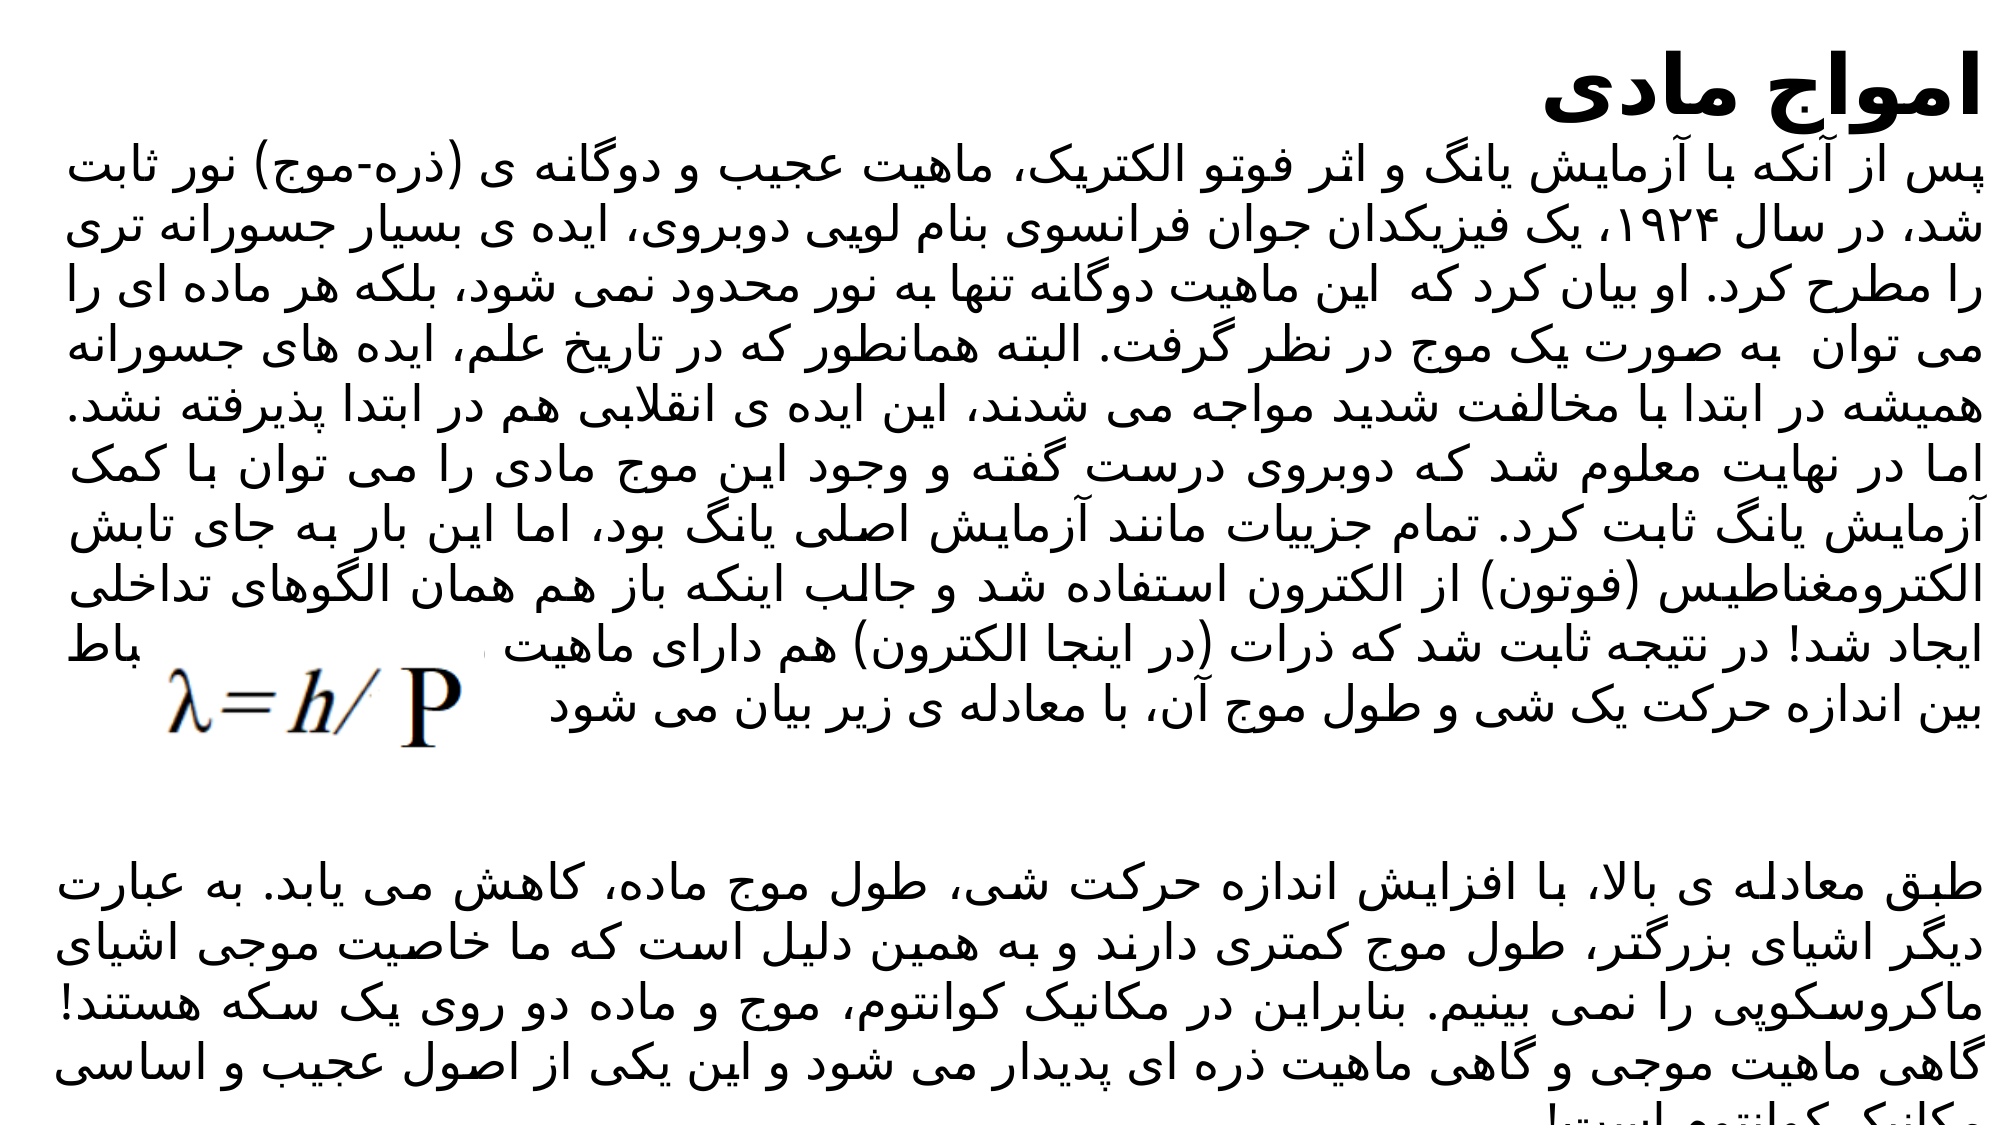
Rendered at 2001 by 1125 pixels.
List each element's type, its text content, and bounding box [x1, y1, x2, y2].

text_box طبق معادله ی بالا، با افزایش اندازه حرکت شی، طول موج ماده، کاهش می یابد. به عبارت دیگر اشیای بزرگتر، طول موج کمتری دارند و به همین دلیل است که ما خاصیت موجی اشیای ماکروسکوپی را نمی بینیم. بنابراین در مکانیک کوانتوم، موج و ماده دو روی یک سکه هستند! گاهی ماهیت موجی و گاهی ماهیت ذره ای پدیدار می شود و این یکی از اصول عجیب و اساسی مکانیک کوانتوم است! [37, 841, 2000, 1125]
picture [139, 619, 485, 783]
text_box امواج مادی پس از آنکه با آزمایش یانگ و اثر فوتو الکتریک، ماهیت عجیب و دوگانه ی (ذره-موج) نور ثابت شد، در سال ۱۹۲۴، یک فیزیکدان جوان فرانسوی بنام لویی دوبروی، ایده ی بسیار جسورانه تری را مطرح کرد. او بیان کرد که این ماهیت دوگانه تنها به نور محدود نمی شود، بلکه هر ماده ای را می توان به صورت یک موج در نظر گرفت. البته همانطور که در تاریخ علم، ایده های جسورانه همیشه در ابتدا با مخالفت شدید مواجه می شدند، این ایده ی انقلابی هم در ابتدا پذیرفته نشد. اما در نهایت معلوم شد که دوبروی درست گفته و وجود این موج مادی را می توان با کمک آزمایش یانگ ثابت کرد. تمام جزییات مانند آزمایش اصلی یانگ بود، اما این بار به جای تابش الکترومغناطیس (فوتون) از الکترون استفاده شد و جالب اینکه باز هم همان الگوهای تداخلی ایجاد شد! در نتیجه ثابت شد که ذرات (در اینجا الکترون) هم دارای ماهیت موجی هستند. ارتباط بین اندازه حرکت یک شی و طول موج آن، با معادله ی زیر بیان می شود [49, 23, 2000, 739]
